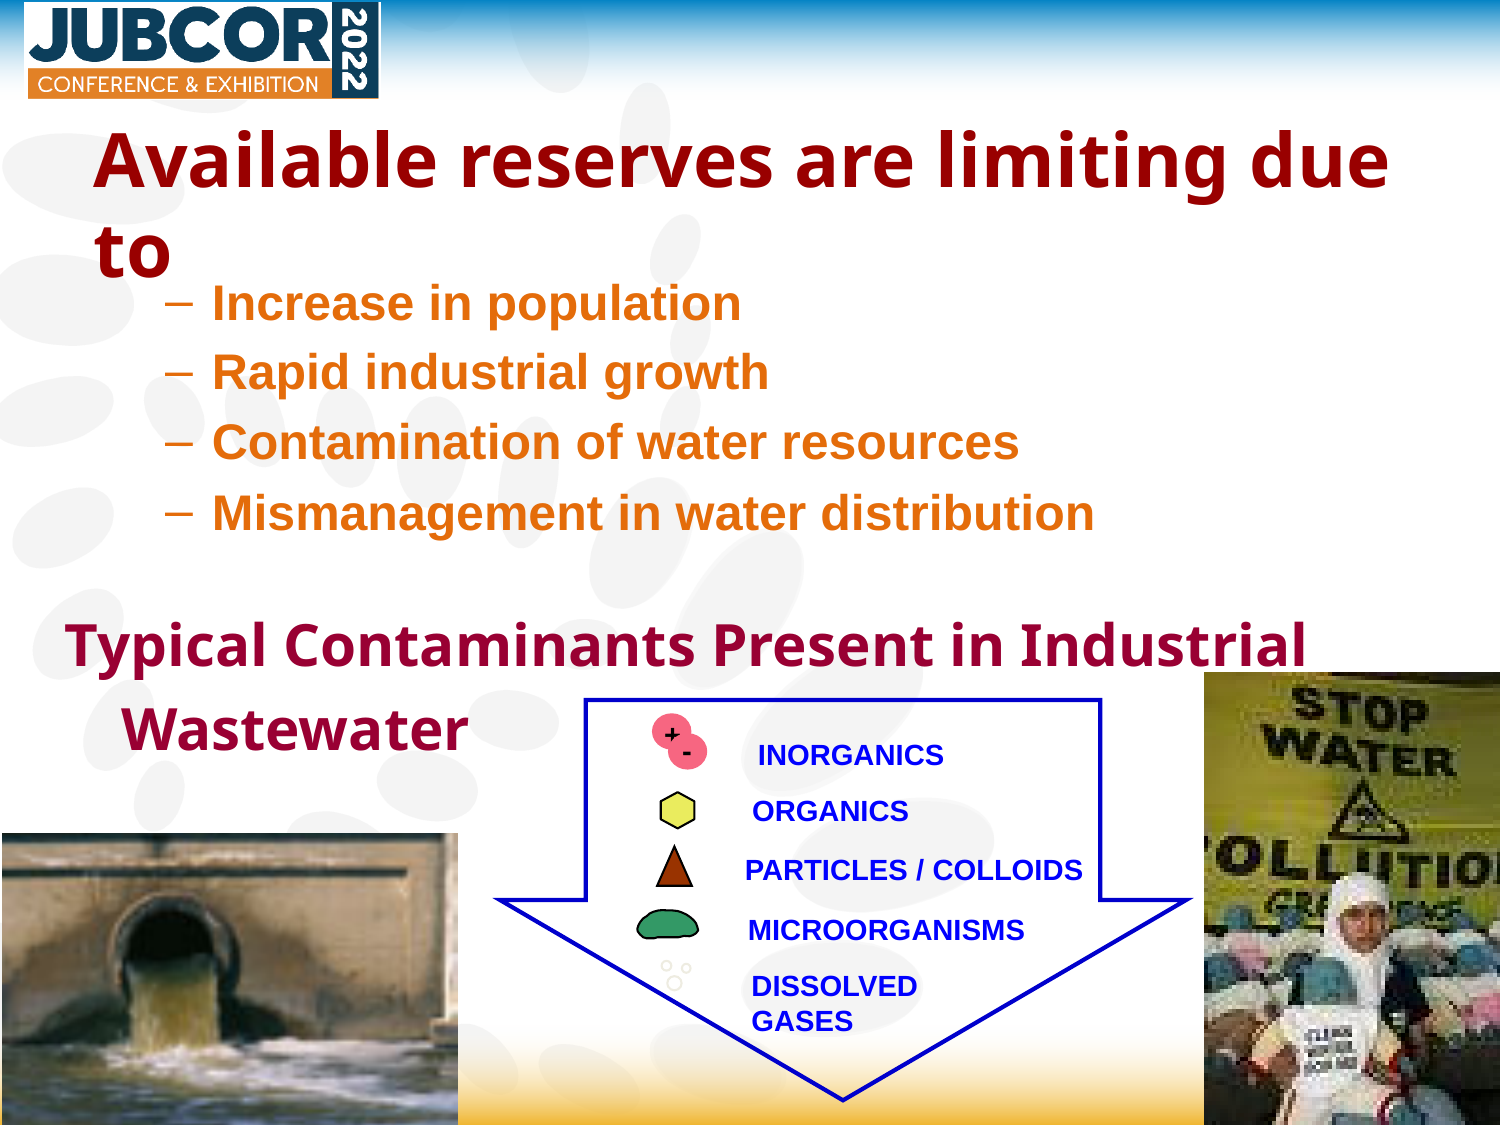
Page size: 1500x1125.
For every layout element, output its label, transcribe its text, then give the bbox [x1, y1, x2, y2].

text_box Typical Contaminants Present in Industrial Wastewater [50, 586, 1500, 749]
list Increase in population Rapid industrial growth Contamination of water resources Mismanagement in water distribution [74, 262, 1426, 560]
text_box Available reserves are limiting due to [78, 108, 1454, 297]
picture [2, 832, 459, 1125]
picture [1204, 672, 1500, 1125]
picture [24, 3, 381, 100]
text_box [499, 699, 1187, 1101]
